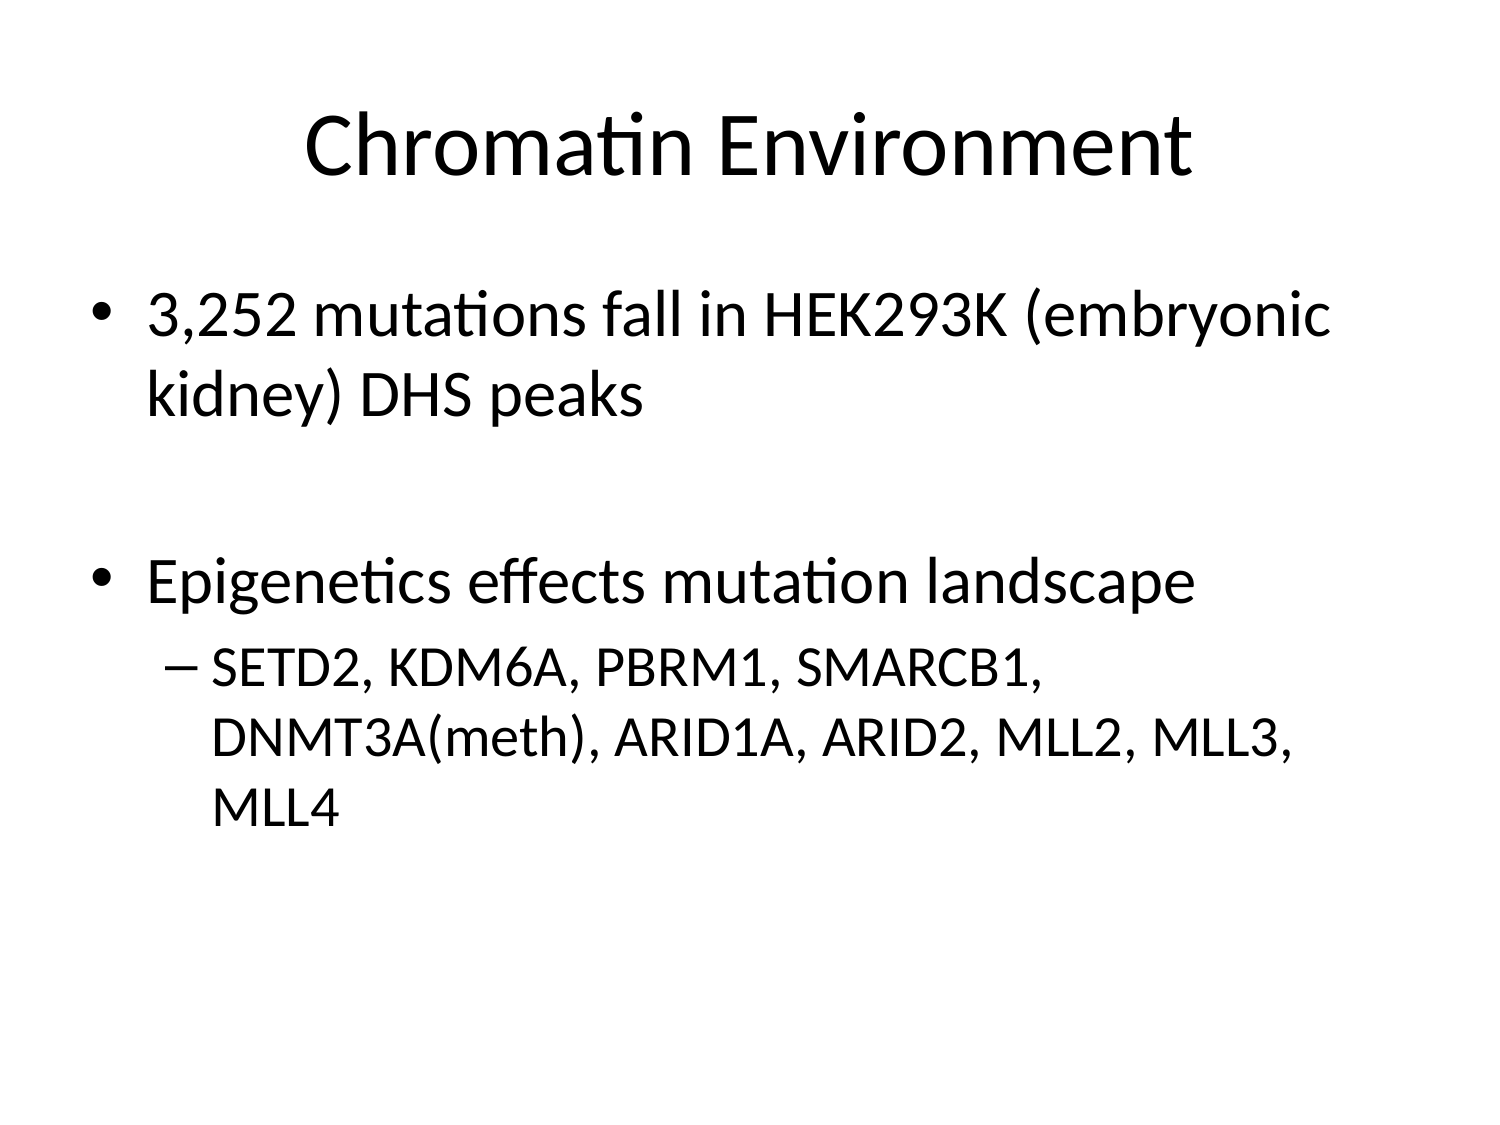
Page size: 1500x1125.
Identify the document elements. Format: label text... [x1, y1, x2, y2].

title Chromatin Environment [75, 45, 1425, 233]
list 3,252 mutations fall in HEK293K (embryonic kidney) DHS peaks Epigenetics effects mutation landscape SETD2, KDM6A, PBRM1, SMARCB1, DNMT3A(meth), ARID1A, ARID2, MLL2, MLL3, MLL4 [75, 262, 1425, 1005]
